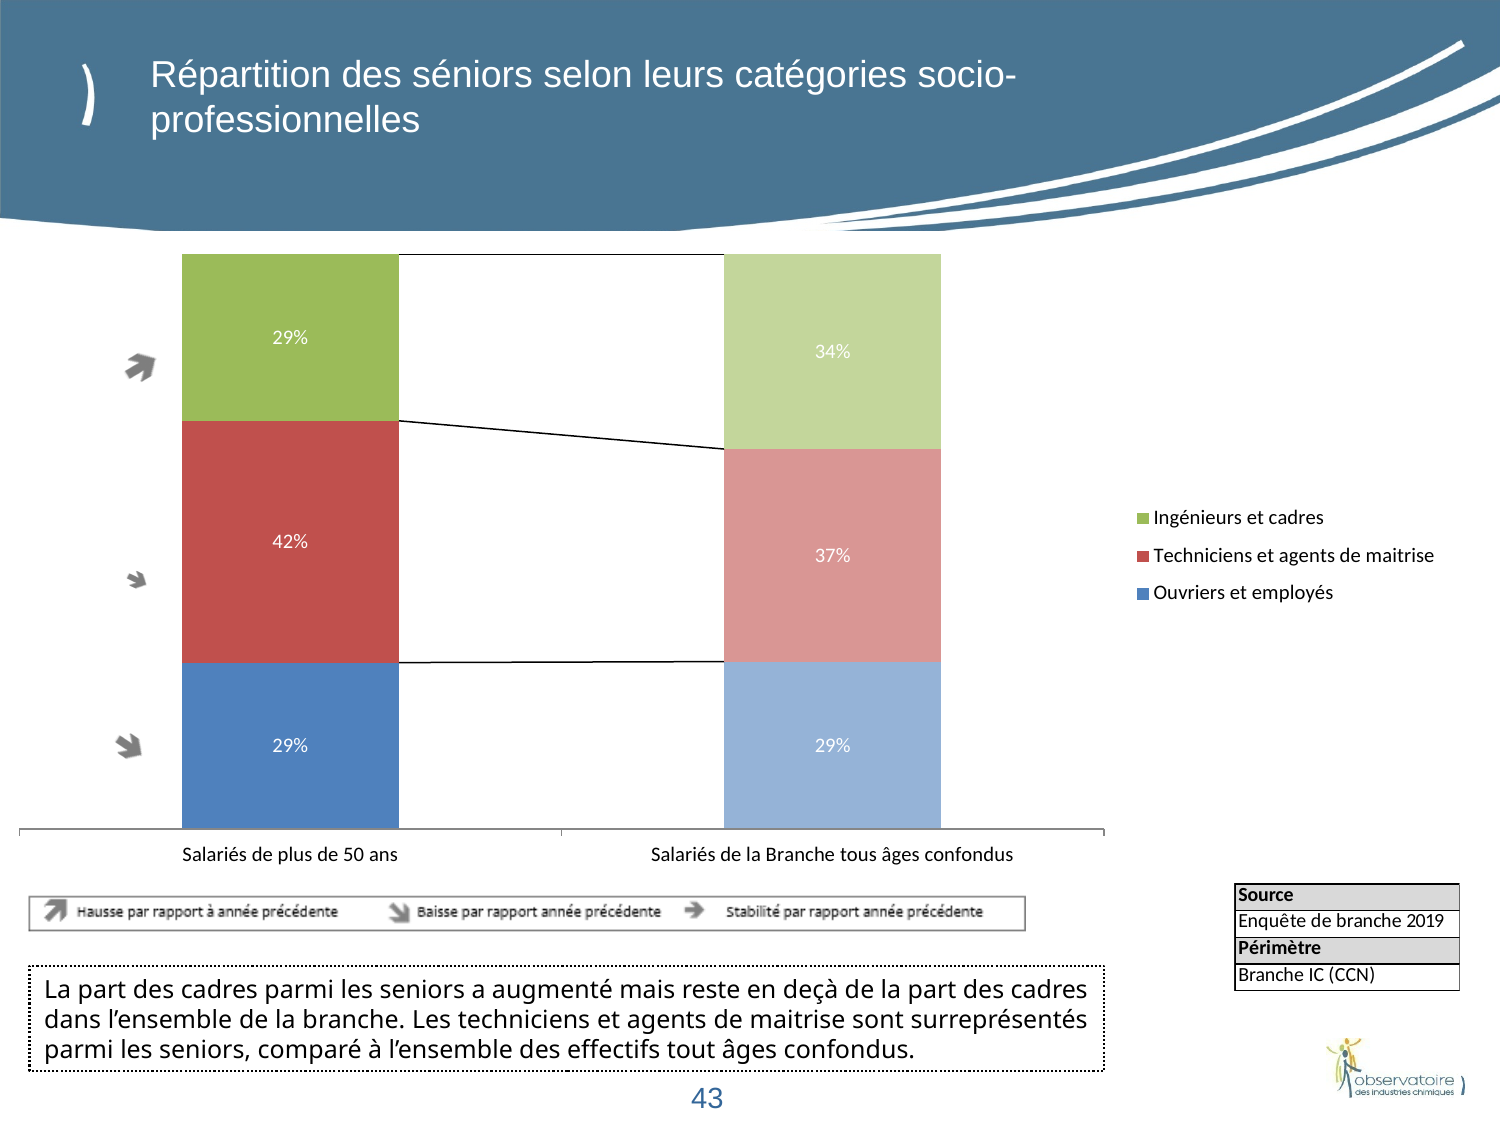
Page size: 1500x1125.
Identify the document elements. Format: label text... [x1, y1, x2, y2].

picture [0, 0, 1500, 882]
picture [1456, 1073, 1468, 1097]
picture [1326, 1038, 1454, 1098]
text_box 43 [676, 1072, 839, 1122]
picture [1233, 883, 1461, 992]
text_box La part des cadres parmi les seniors a augmenté mais reste en deçà de la part des cadres dans l’ensemble de la branche. Les techniciens et agents de maitrise sont surreprésentés parmi les seniors, comparé à l’ensemble des effectifs tout âges confondus. [27, 964, 1106, 1073]
text_box Répartition des séniors selon leurs catégories socio-professionnelles [135, 42, 1258, 148]
picture [20, 893, 1027, 938]
